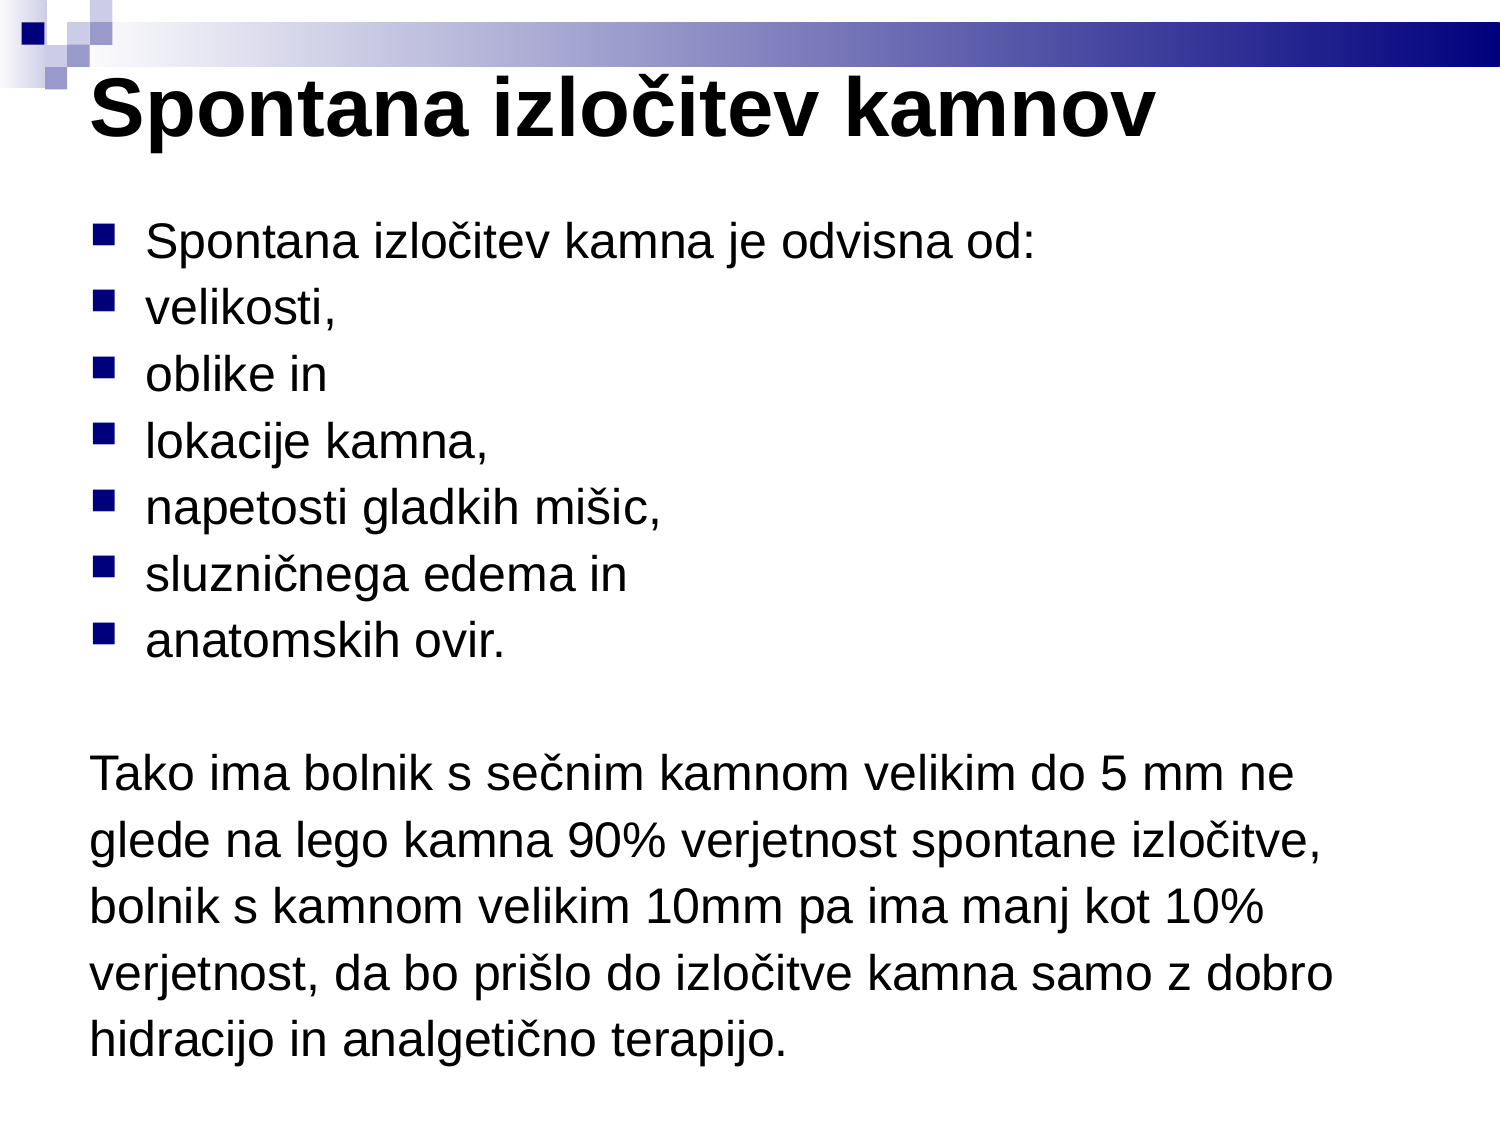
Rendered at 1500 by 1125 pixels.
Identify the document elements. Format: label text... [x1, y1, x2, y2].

text_box Spontana izločitev kamnov [74, 45, 1425, 208]
text_box Spontana izločitev kamna je odvisna od: velikosti, oblike in lokacije kamna, napetosti gladkih mišic, sluzničnega edema in anatomskih ovir. Tako ima bolnik s sečnim kamnom velikim do 5 mm ne glede na lego kamna 90% verjetnost spontane izločitve, bolnik s kamnom velikim 10mm pa ima manj kot 10% verjetnost, da bo prišlo do izločitve kamna samo z dobro hidracijo in analgetično terapijo. [74, 208, 1425, 1075]
